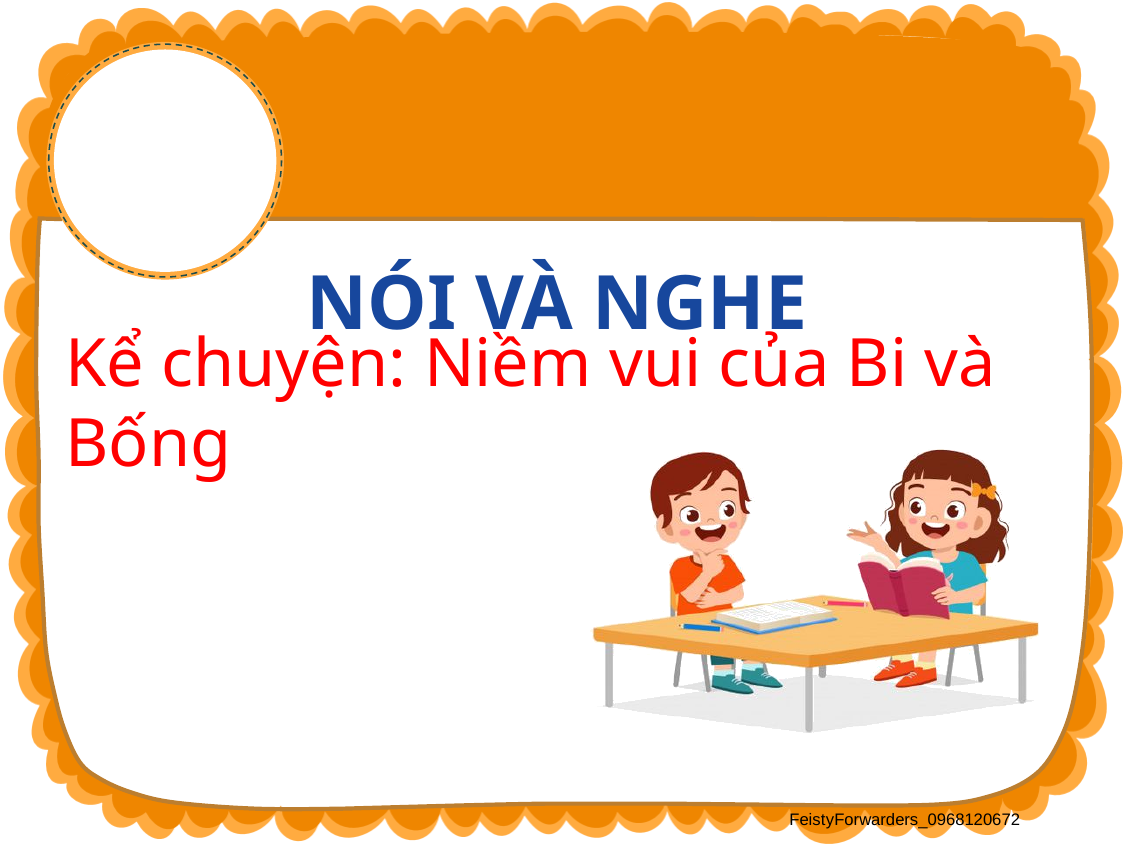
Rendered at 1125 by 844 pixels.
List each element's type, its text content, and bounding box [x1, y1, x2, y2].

text_box NÓI VÀ NGHE [250, 202, 865, 312]
picture [0, 0, 1125, 844]
text_box Kể chuyện: Niềm vui của Bi và Bống [50, 312, 1072, 488]
